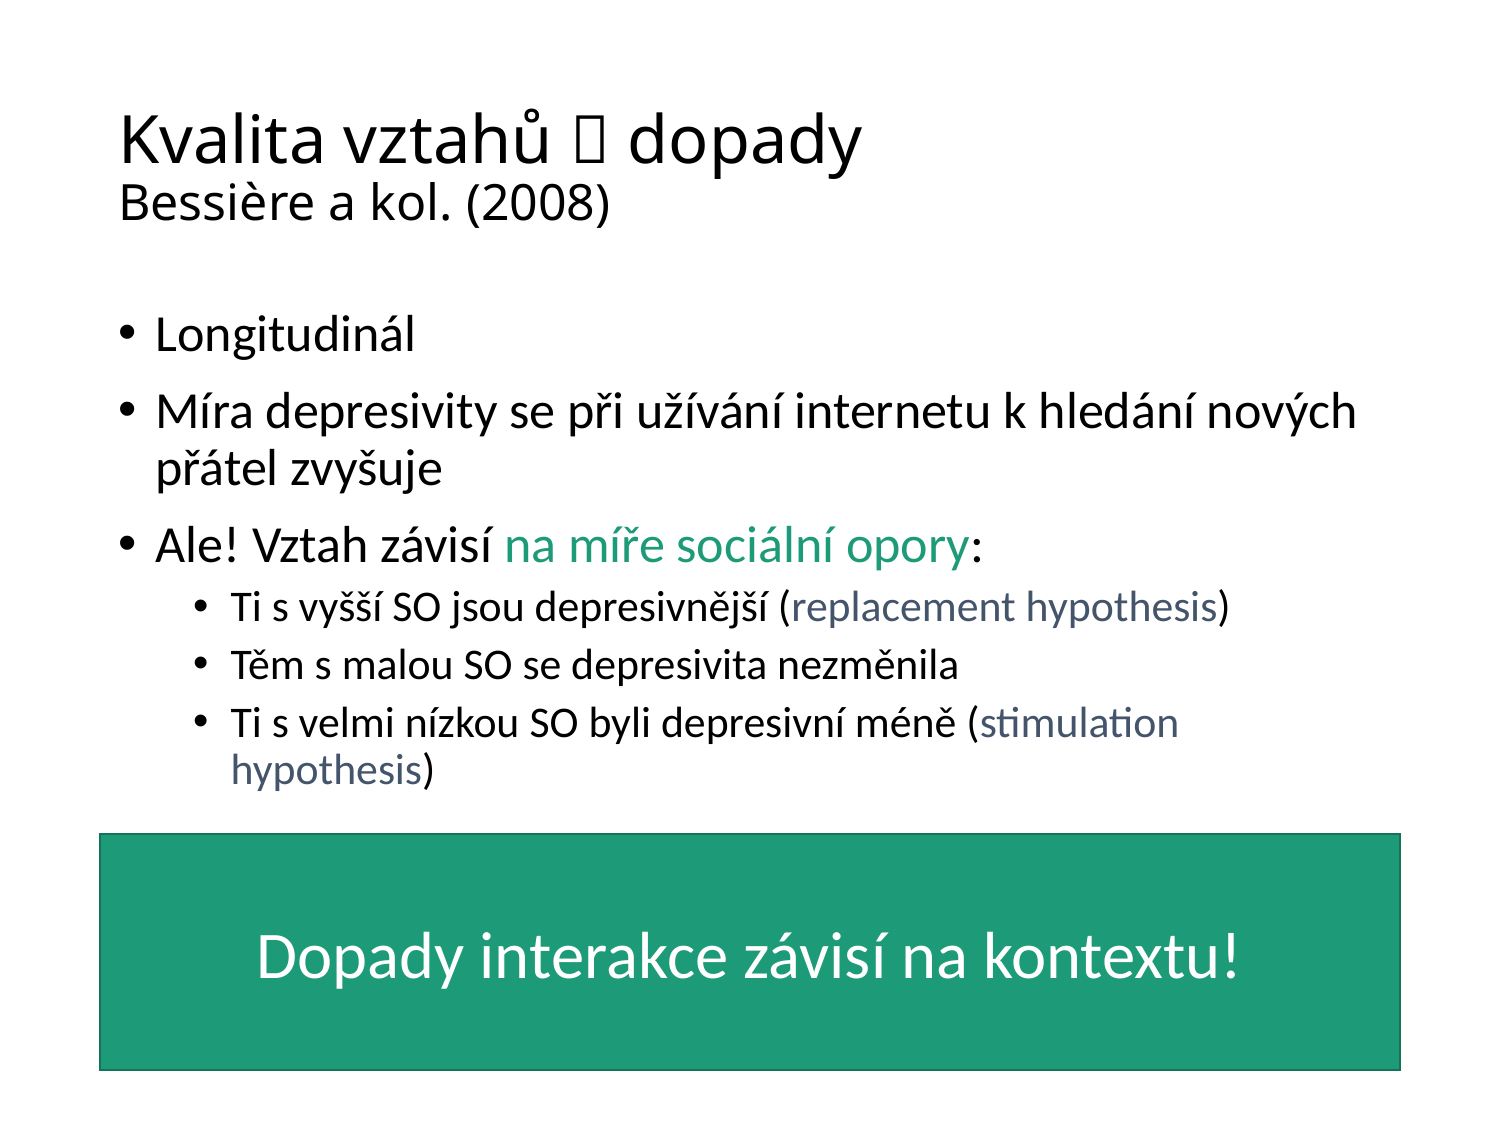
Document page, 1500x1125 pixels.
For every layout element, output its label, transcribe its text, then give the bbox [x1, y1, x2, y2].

title Kvalita vztahů  dopady Bessière a kol. (2008) [103, 59, 1397, 278]
text_box Dopady interakce závisí na kontextu! [99, 833, 1401, 1071]
list Longitudinál Míra depresivity se při užívání internetu k hledání nových přátel zvyšuje Ale! Vztah závisí na míře sociální opory: Ti s vyšší SO jsou depresivnější (replacement hypothesis) Těm s malou SO se depresivita nezměnila Ti s velmi nízkou SO byli depresivní méně (stimulation hypothesis) [103, 299, 1397, 833]
